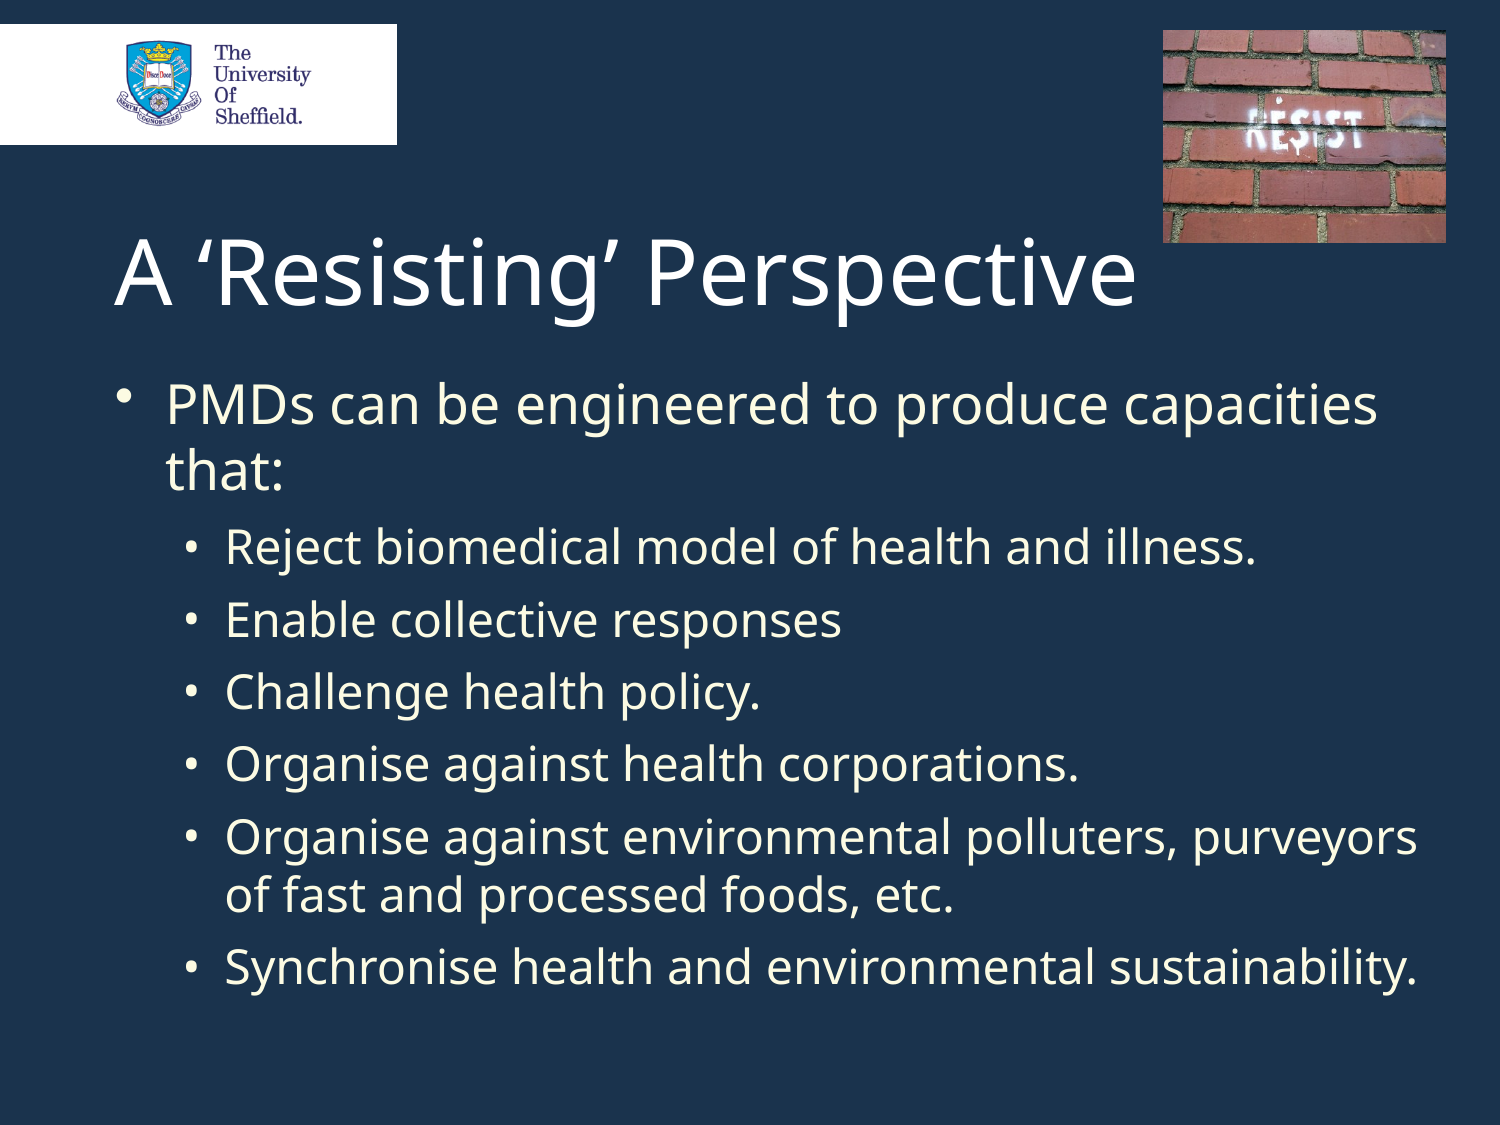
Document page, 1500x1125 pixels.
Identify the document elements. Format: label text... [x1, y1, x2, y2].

picture [1163, 30, 1447, 243]
list PMDs can be engineered to produce capacities that: Reject biomedical model of health and illness. Enable collective responses Challenge health policy. Organise against health corporations. Organise against environmental polluters, purveyors of fast and processed foods, etc. Synchronise health and environmental sustainability. [99, 361, 1451, 1059]
title A ‘Resisting’ Perspective [99, 224, 1451, 351]
picture [0, 24, 397, 145]
